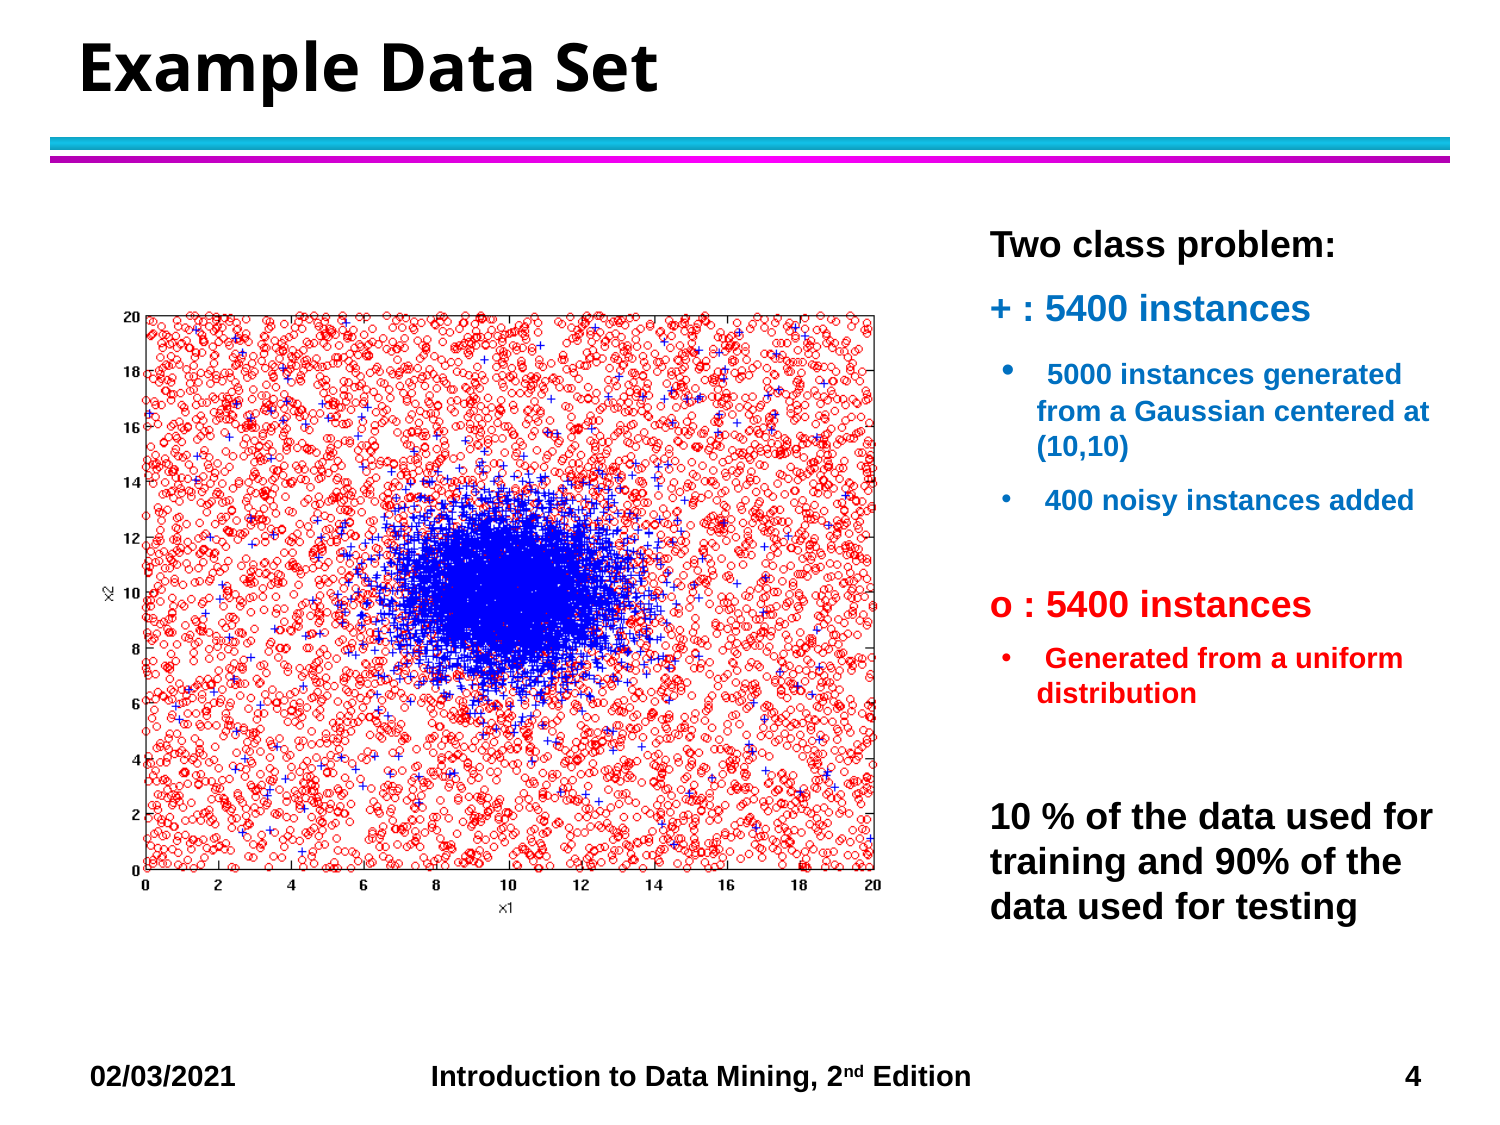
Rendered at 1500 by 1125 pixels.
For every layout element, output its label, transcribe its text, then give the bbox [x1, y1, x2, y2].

title Example Data Set [62, 24, 1421, 113]
text_box Two class problem: + : 5400 instances 5000 instances generated from a Gaussian centered at (10,10) 400 noisy instances added o : 5400 instances Generated from a uniform distribution 10 % of the data used for training and 90% of the data used for testing [975, 212, 1463, 1044]
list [24, 264, 963, 944]
